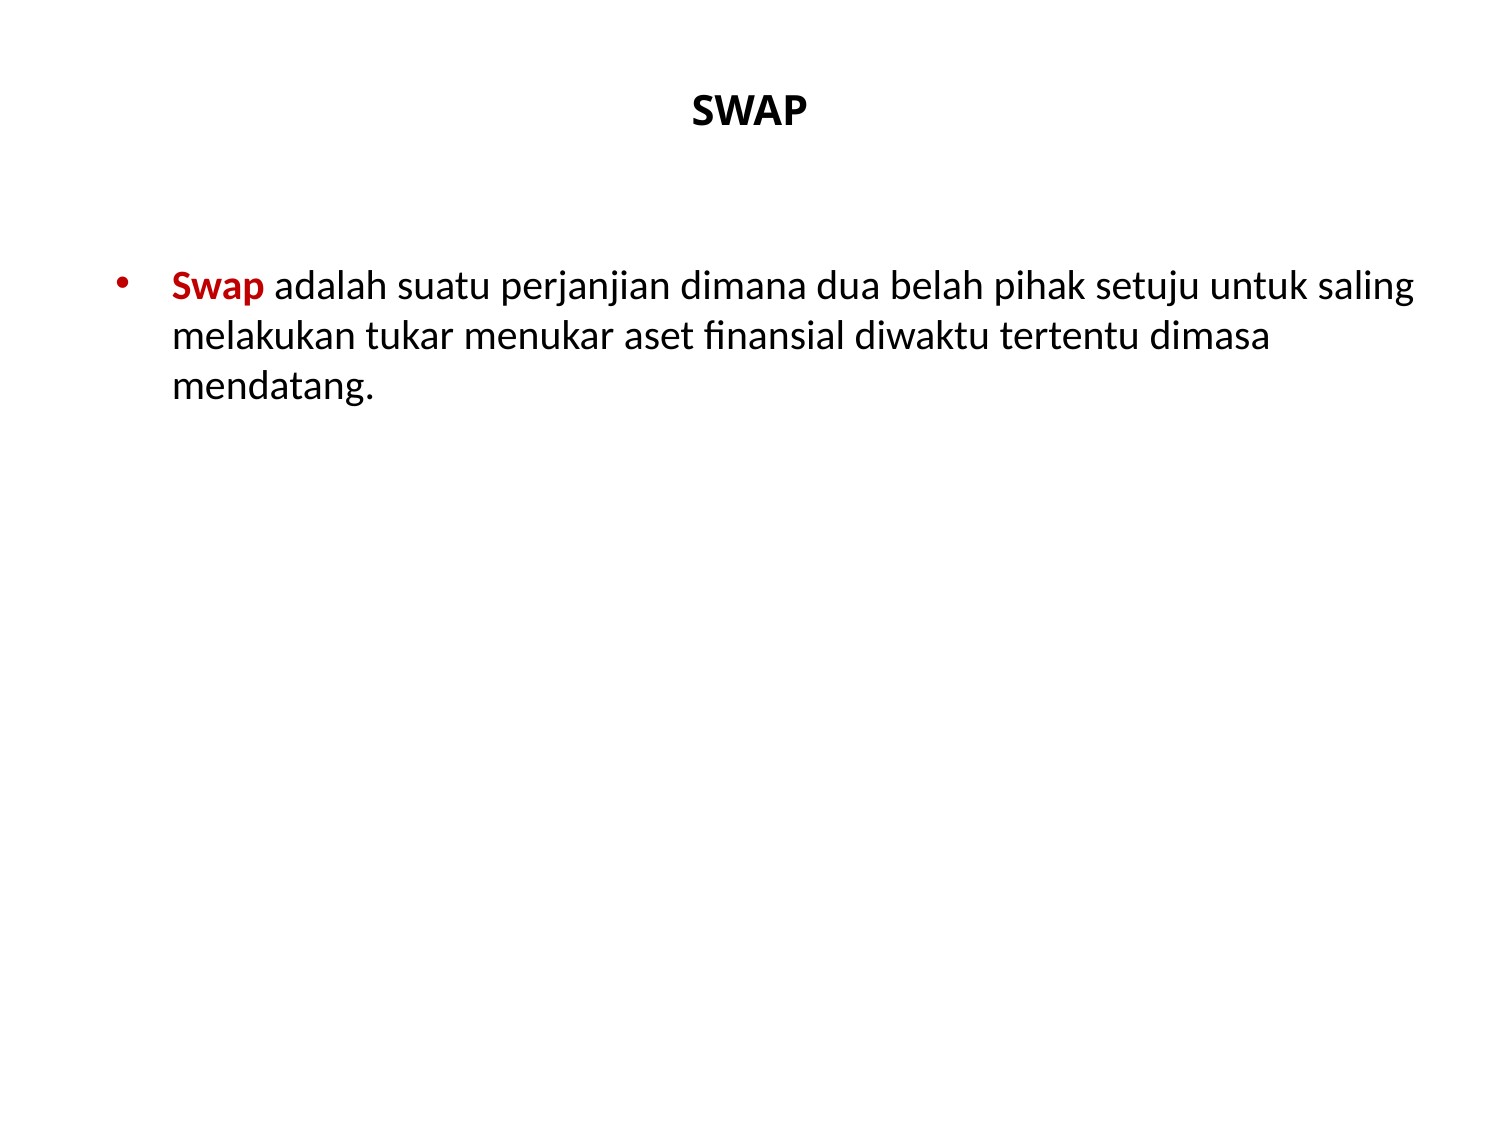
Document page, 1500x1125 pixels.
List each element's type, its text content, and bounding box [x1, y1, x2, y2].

title SWAP [75, 41, 1425, 176]
list Swap adalah suatu perjanjian dimana dua belah pihak setuju untuk saling melakukan tukar menukar aset finansial diwaktu tertentu dimasa mendatang. [100, 249, 1438, 993]
